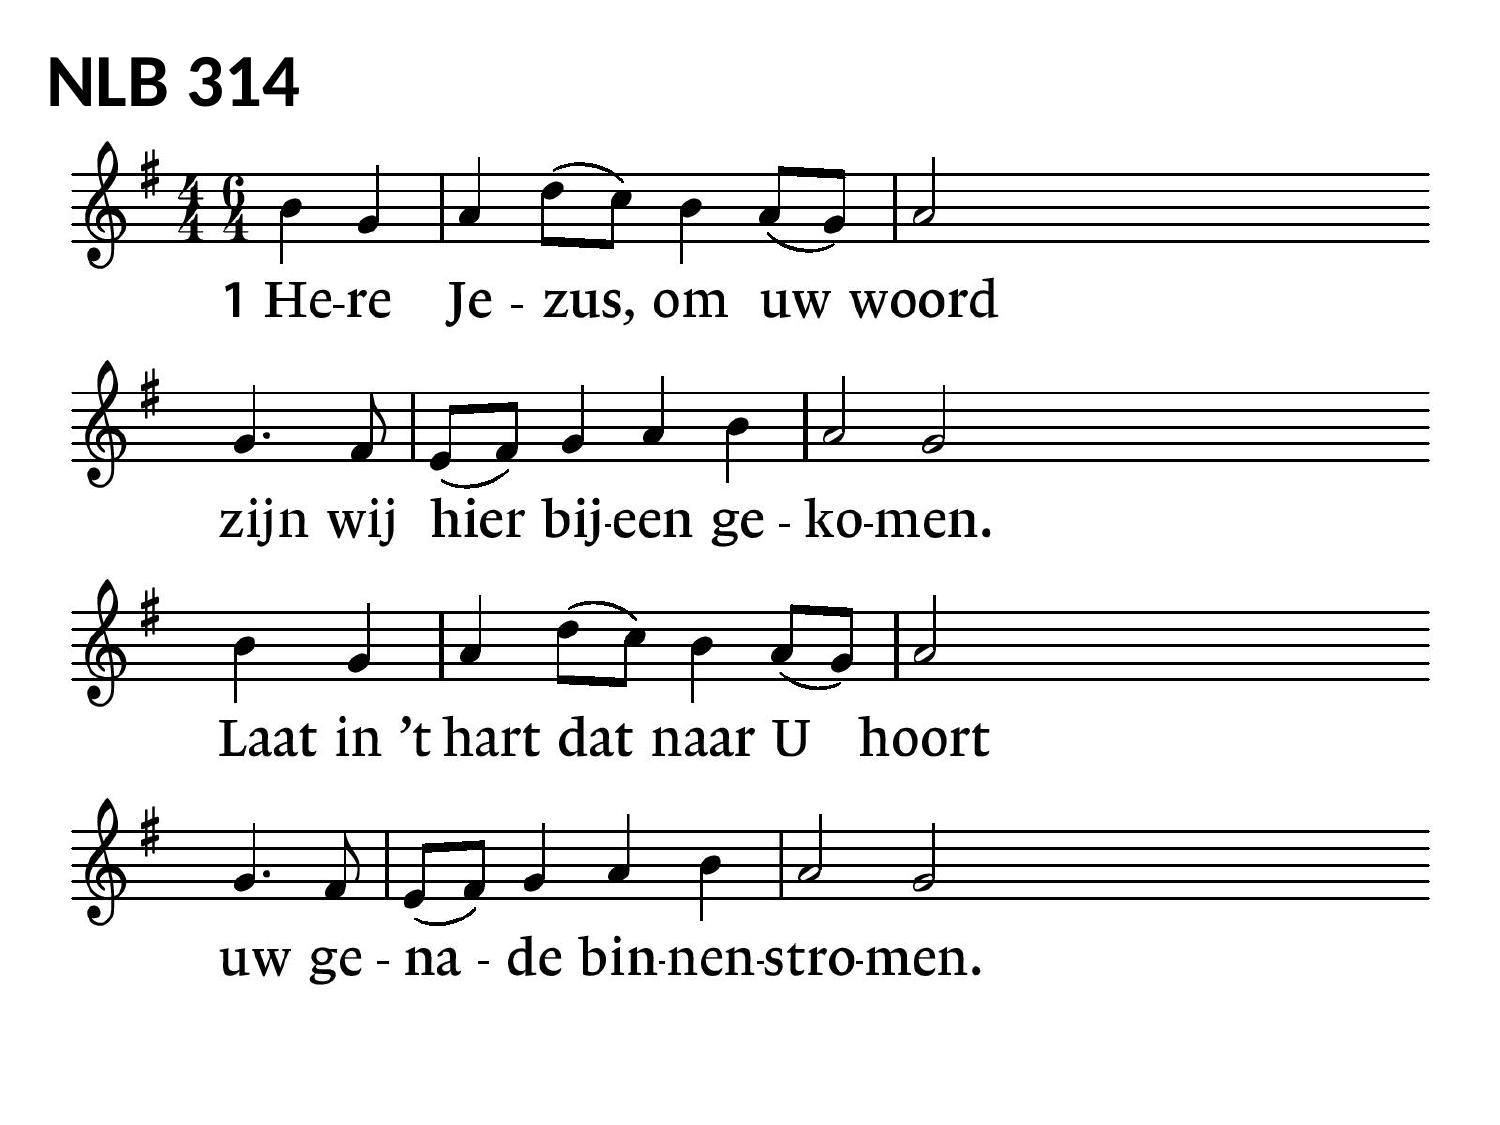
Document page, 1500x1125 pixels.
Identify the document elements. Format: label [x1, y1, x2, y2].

list [0, 0, 1500, 1125]
